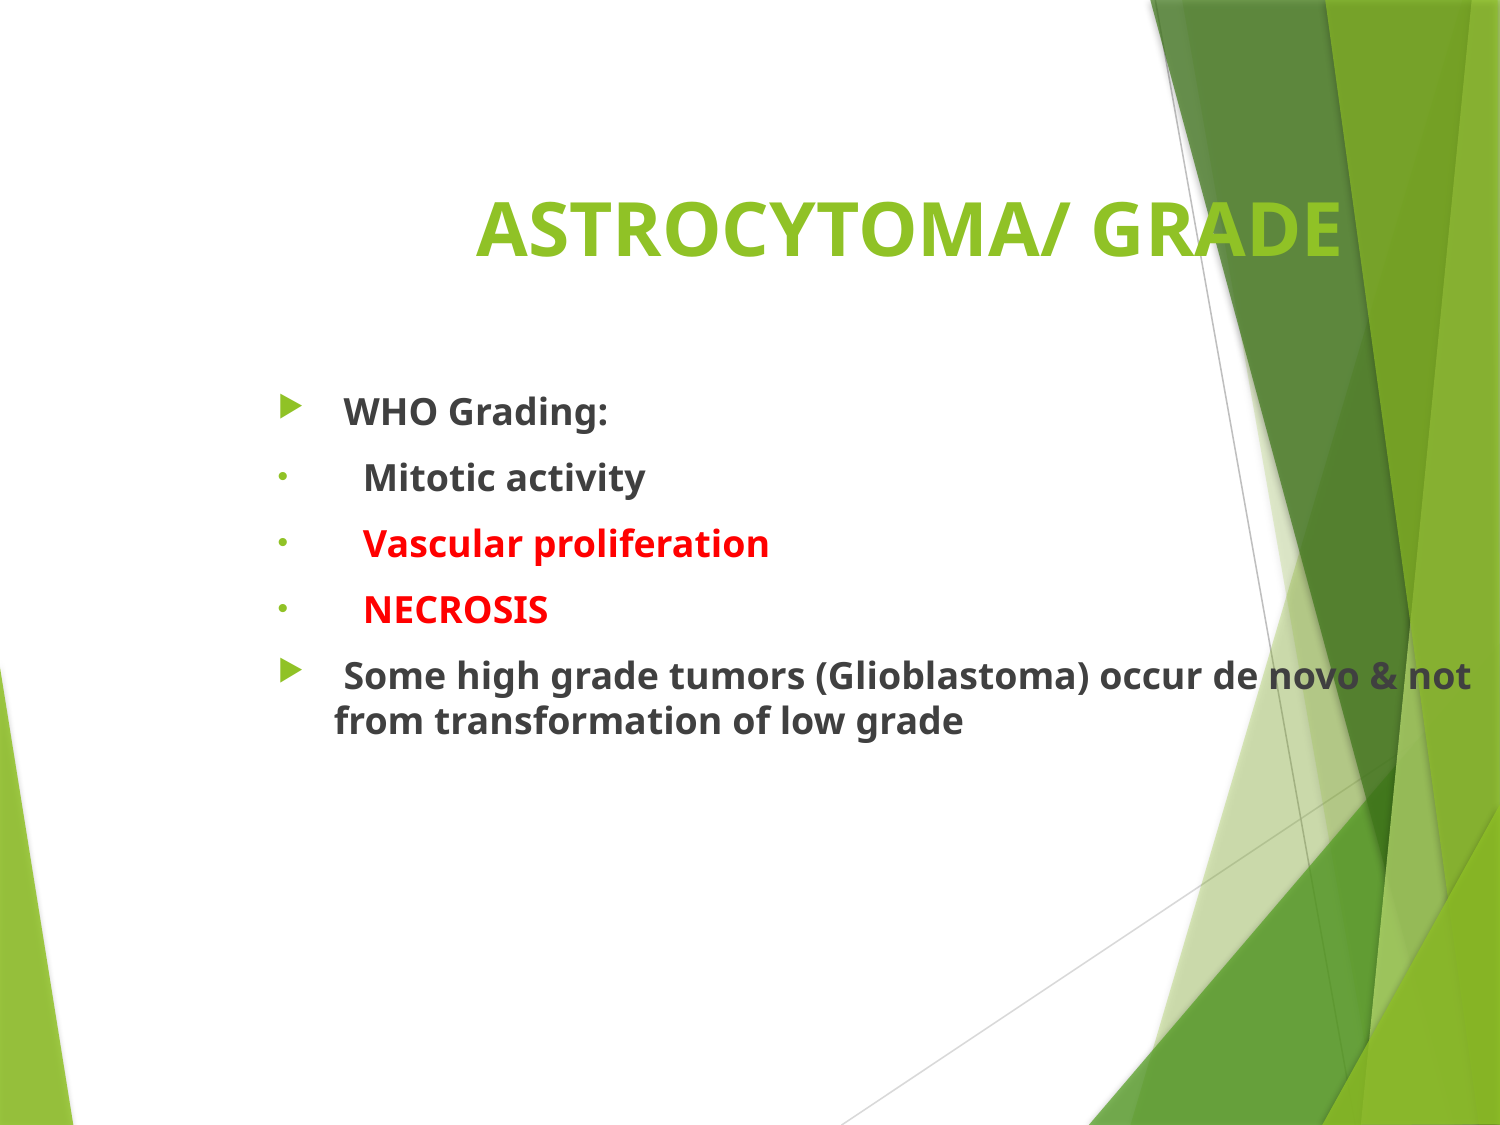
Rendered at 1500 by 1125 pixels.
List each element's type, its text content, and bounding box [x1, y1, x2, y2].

title ASTROCYTOMA/ GRADE [262, 79, 1500, 344]
list WHO Grading: Mitotic activity Vascular proliferation NECROSIS Some high grade tumors (Glioblastoma) occur de novo & not from transformation of low grade [262, 380, 1500, 1013]
